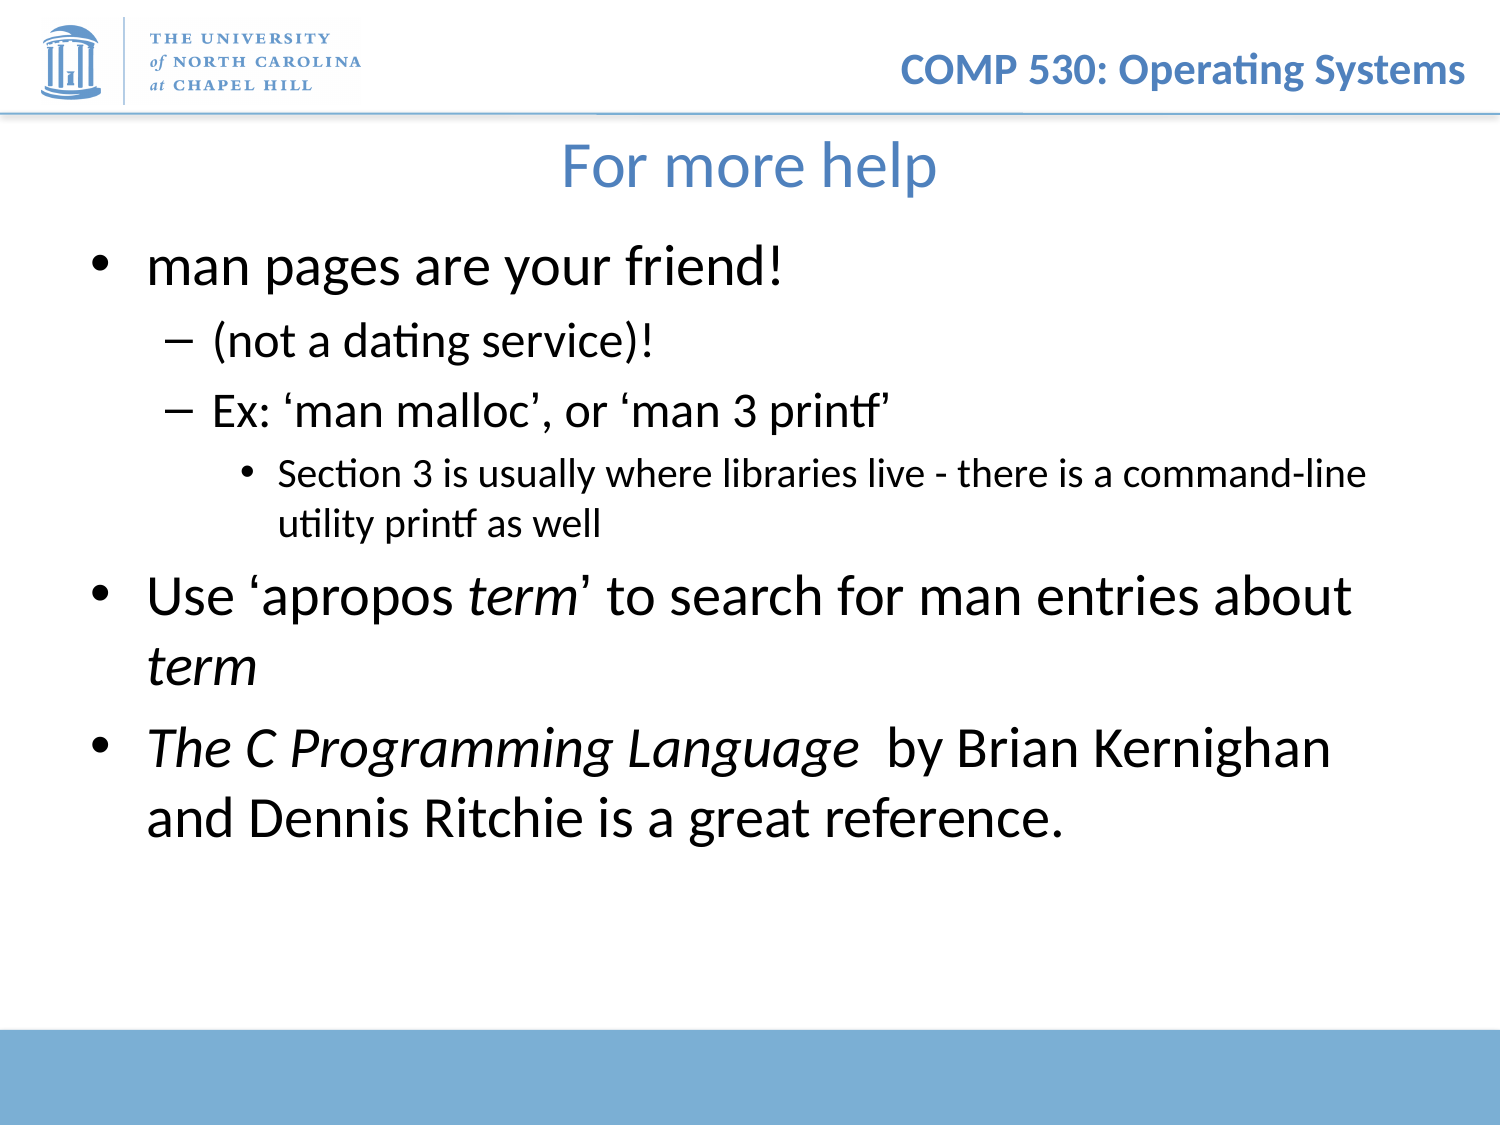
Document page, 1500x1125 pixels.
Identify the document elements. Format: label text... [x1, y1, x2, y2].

title For more help [0, 113, 1500, 209]
picture [41, 17, 361, 105]
list man pages are your friend! (not a dating service)! Ex: ‘man malloc’, or ‘man 3 printf’ Section 3 is usually where libraries live - there is a command-line utility printf as well Use ‘apropos term’ to search for man entries about term The C Programming Language by Brian Kernighan and Dennis Ritchie is a great reference. [75, 219, 1425, 1024]
